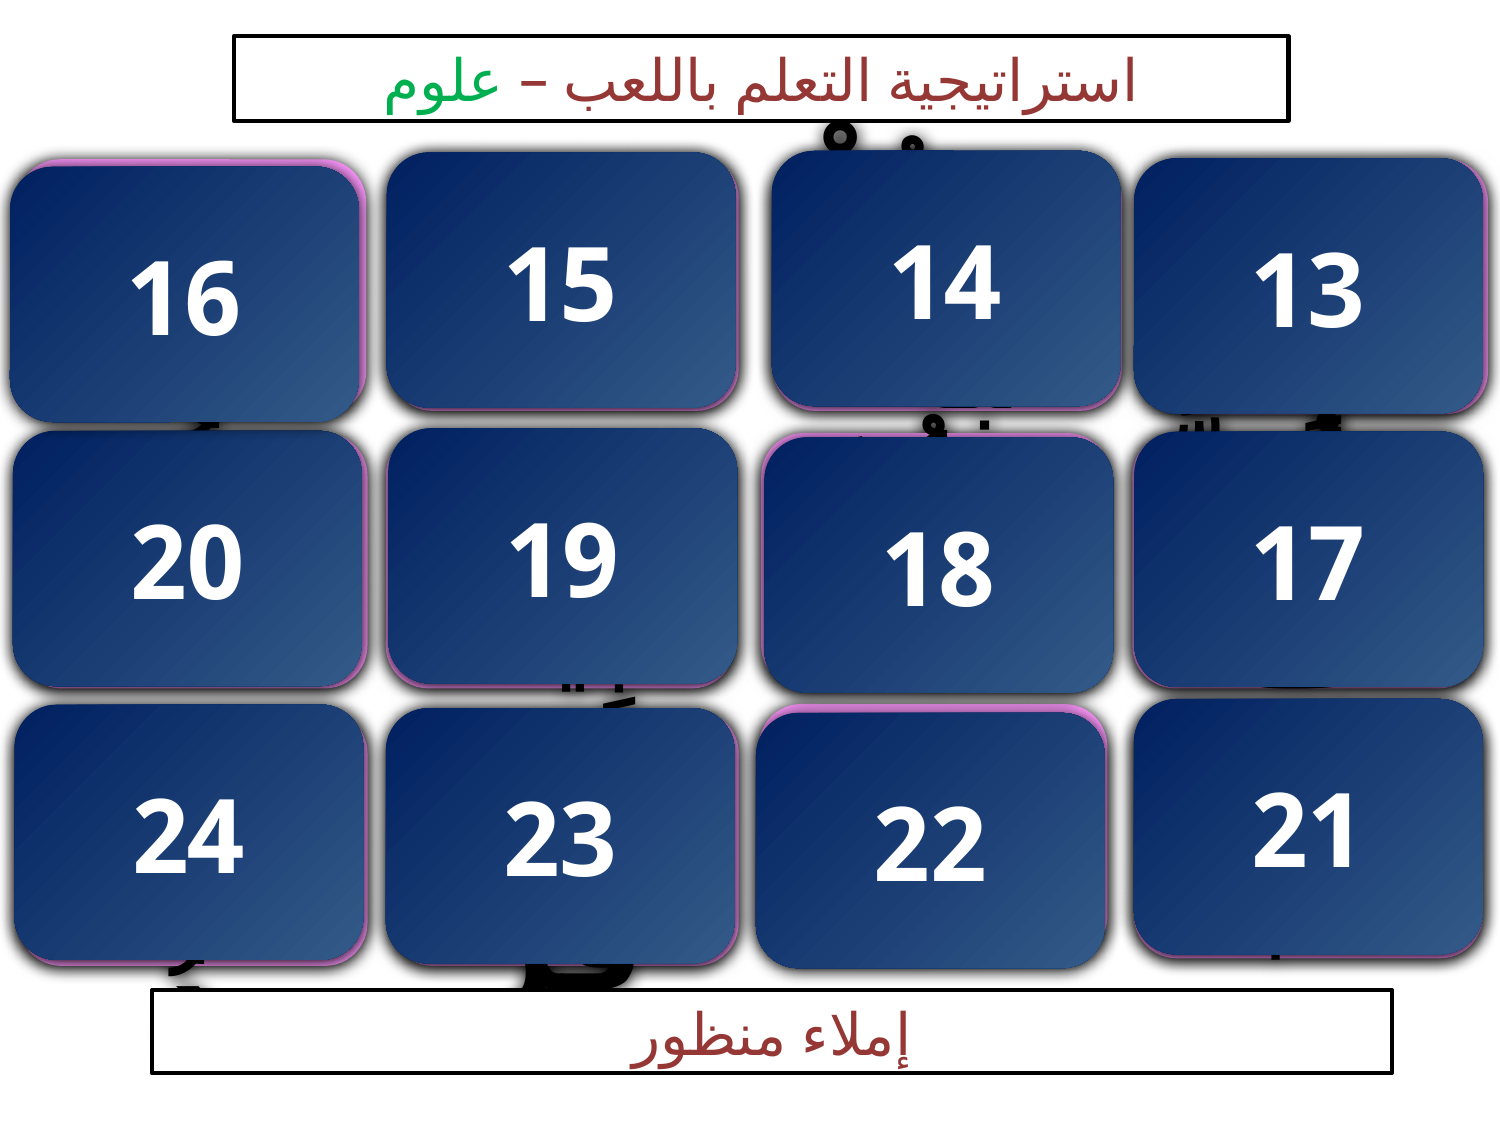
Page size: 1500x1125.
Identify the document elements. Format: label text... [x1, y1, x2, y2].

text_box 13 [1130, 154, 1486, 417]
text_box 21 [1130, 695, 1486, 958]
text_box استراتيجية التعلم باللعب – علوم [232, 34, 1291, 123]
text_box 24 [11, 701, 367, 964]
text_box 22 [752, 709, 1108, 972]
text_box 15 [383, 149, 739, 411]
text_box 17 [1131, 431, 1487, 687]
text_box 18 [761, 434, 1117, 696]
text_box 14 [768, 147, 1122, 410]
text_box 23 [382, 704, 738, 967]
text_box 19 [385, 426, 741, 687]
text_box 16 [6, 163, 362, 426]
text_box 20 [9, 435, 365, 690]
text_box إملاء منظور [150, 988, 1394, 1075]
